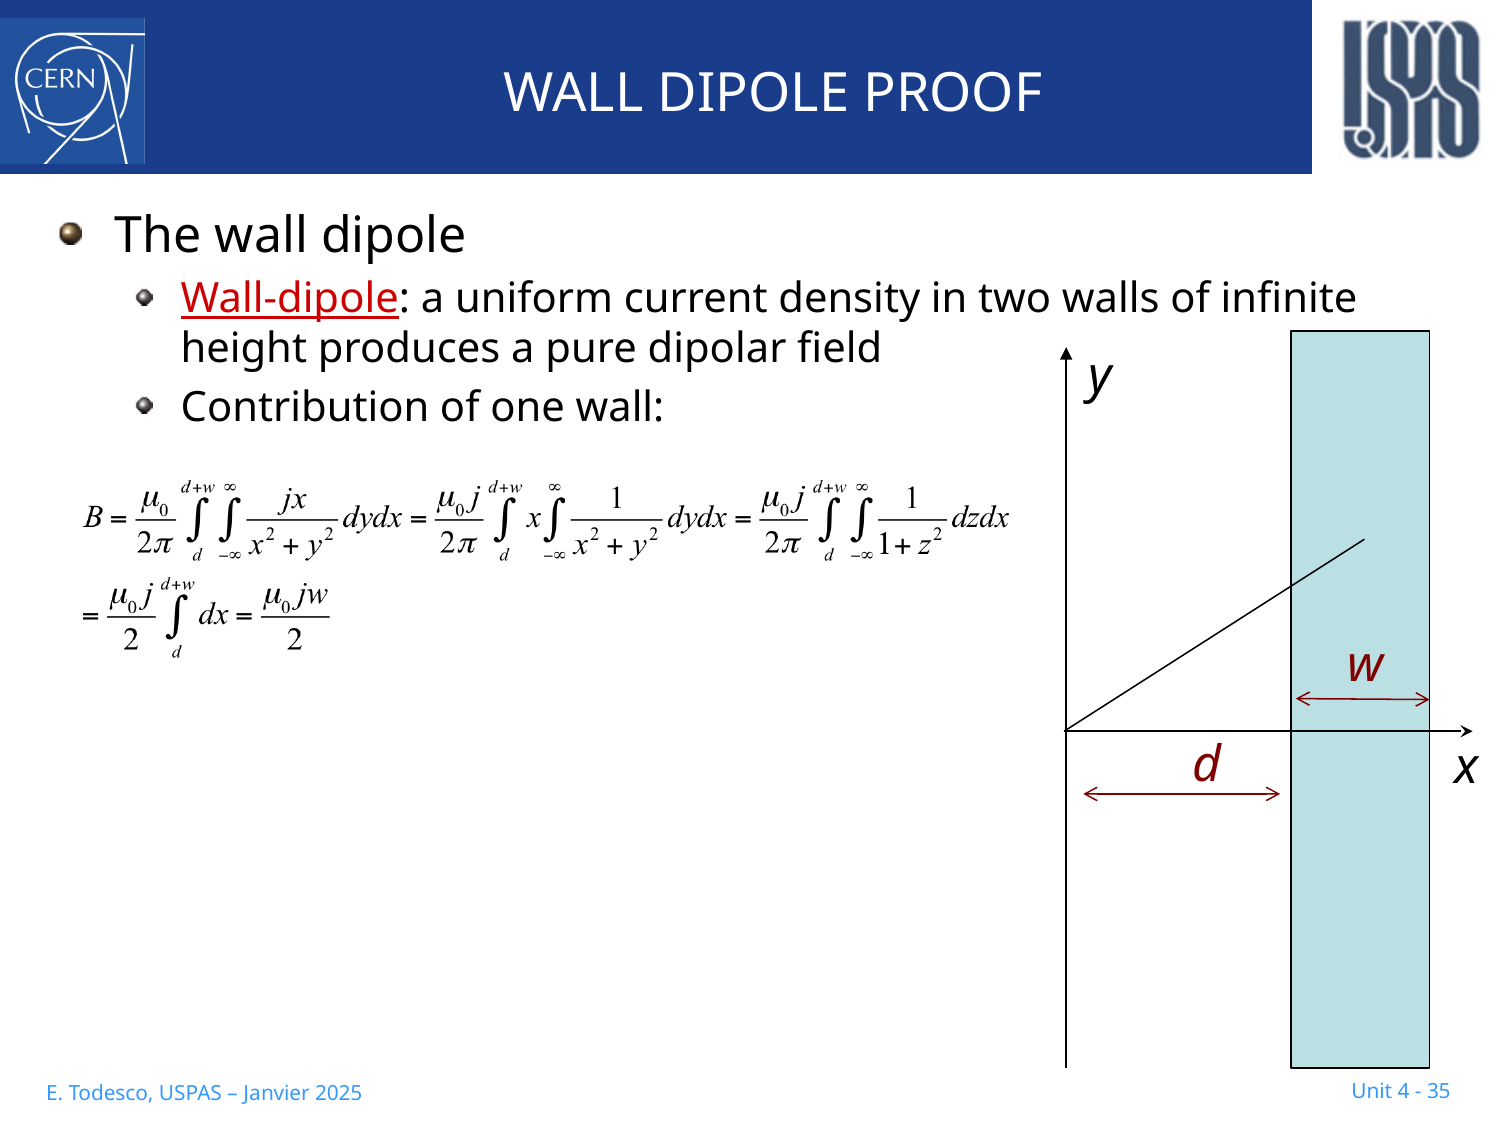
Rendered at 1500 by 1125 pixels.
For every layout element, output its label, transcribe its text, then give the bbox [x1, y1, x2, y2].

picture [0, 18, 143, 164]
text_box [1063, 330, 1500, 1069]
picture [77, 470, 1017, 664]
picture [1312, 1, 1500, 175]
picture [133, 286, 153, 306]
slide_number Unit 4 - 35 [842, 1070, 1466, 1125]
title WALL DIPOLE PROOF [143, 15, 1404, 165]
picture [58, 221, 82, 245]
list The wall dipole Wall-dipole: a uniform current density in two walls of infinite height produces a pure dipolar field Contribution of one wall: [43, 195, 1447, 1094]
picture [133, 394, 153, 414]
